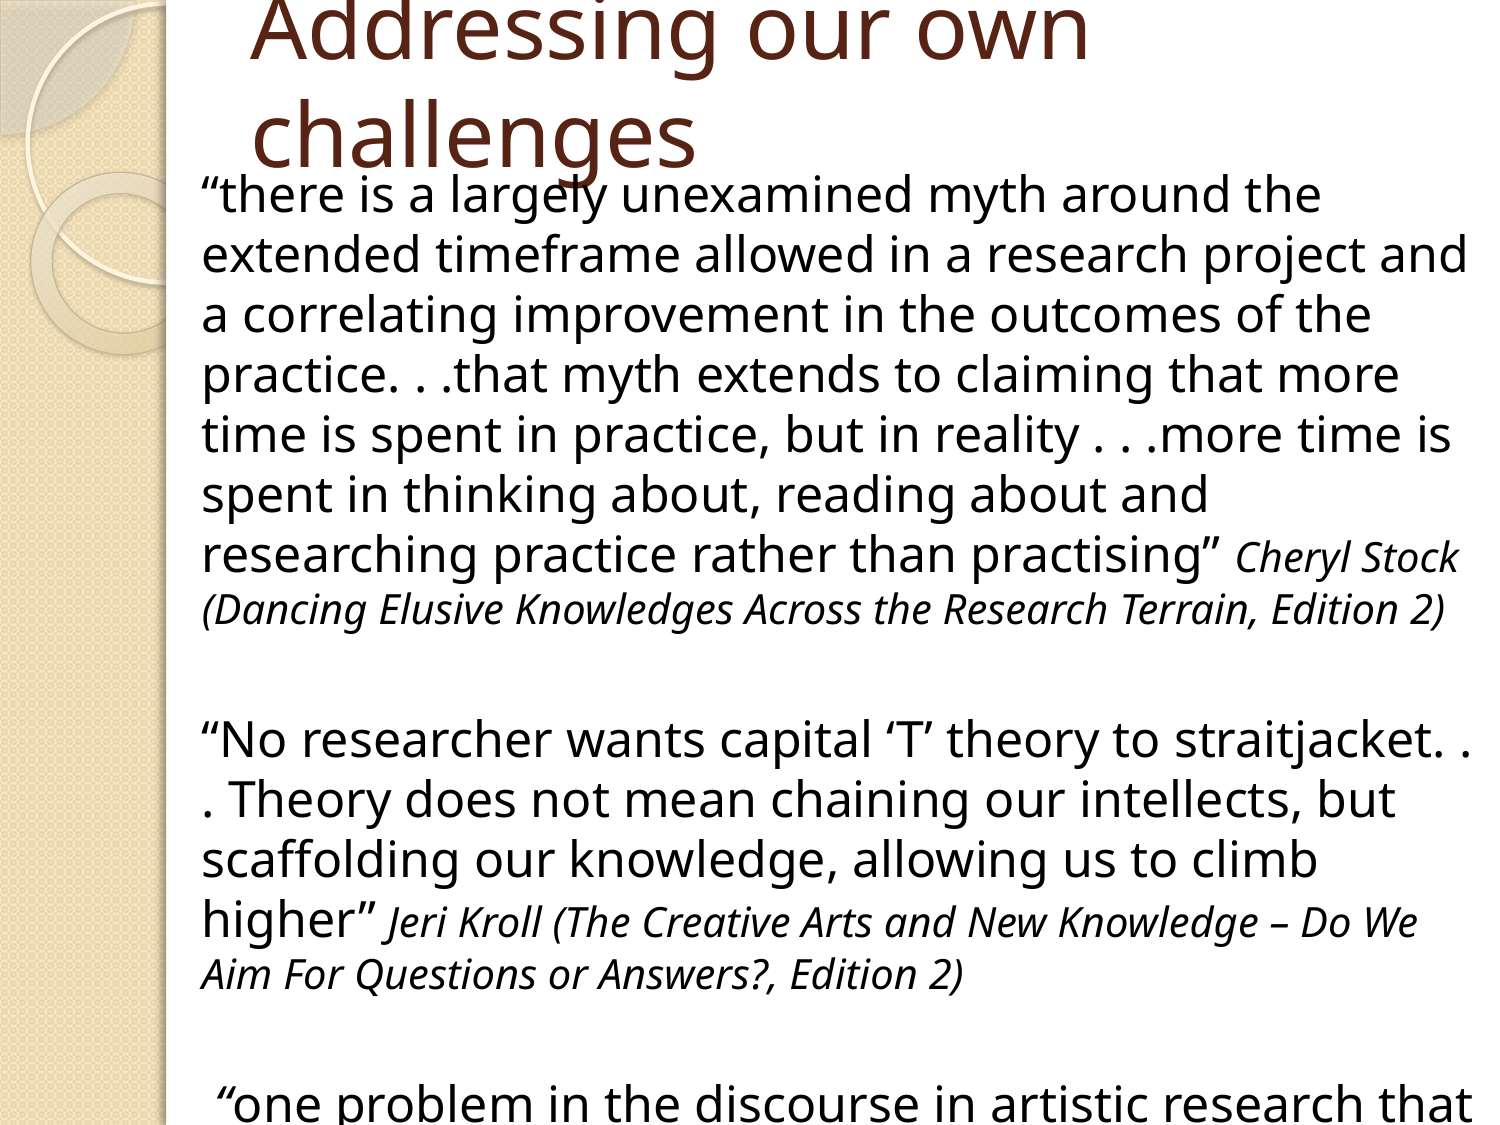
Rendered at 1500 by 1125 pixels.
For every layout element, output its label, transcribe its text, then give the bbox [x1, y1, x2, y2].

title Addressing our own challenges [235, 22, 1466, 133]
list “there is a largely unexamined myth around the extended timeframe allowed in a research project and a correlating improvement in the outcomes of the practice. . .that myth extends to claiming that more time is spent in practice, but in reality . . .more time is spent in thinking about, reading about and researching practice rather than practising” Cheryl Stock (Dancing Elusive Knowledges Across the Research Terrain, Edition 2) “No researcher wants capital ‘T’ theory to straitjacket. . . Theory does not mean chaining our intellects, but scaffolding our knowledge, allowing us to climb higher” Jeri Kroll (The Creative Arts and New Knowledge – Do We Aim For Questions or Answers?, Edition 2) “one problem in the discourse in artistic research that such researchers barely quote each other’s projects” Linda Ludwig (Poetry of the Real: Conversations on Arts Research, Edition 3) [173, 155, 1500, 1125]
